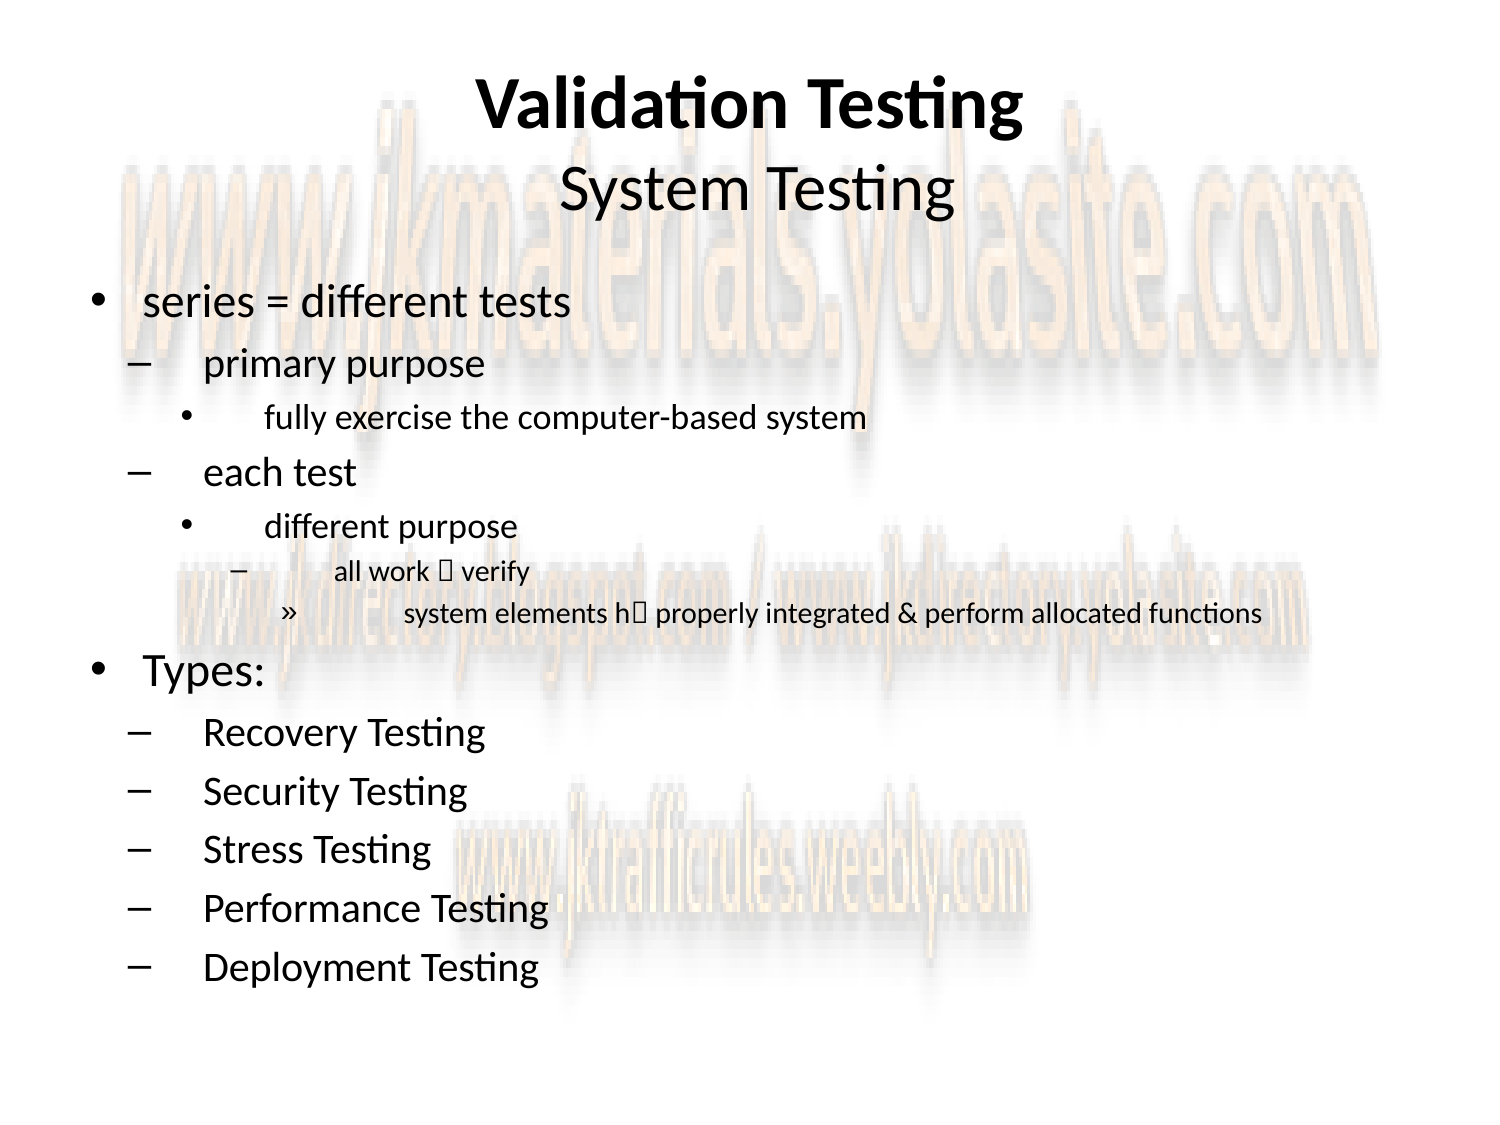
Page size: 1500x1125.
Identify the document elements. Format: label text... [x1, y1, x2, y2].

list series = different tests primary purpose fully exercise the computer-based system each test different purpose all work  verify system elements h properly integrated & perform allocated functions Types: Recovery Testing Security Testing Stress Testing Performance Testing Deployment Testing [75, 262, 1425, 1005]
title Validation Testing System Testing [75, 45, 1425, 233]
